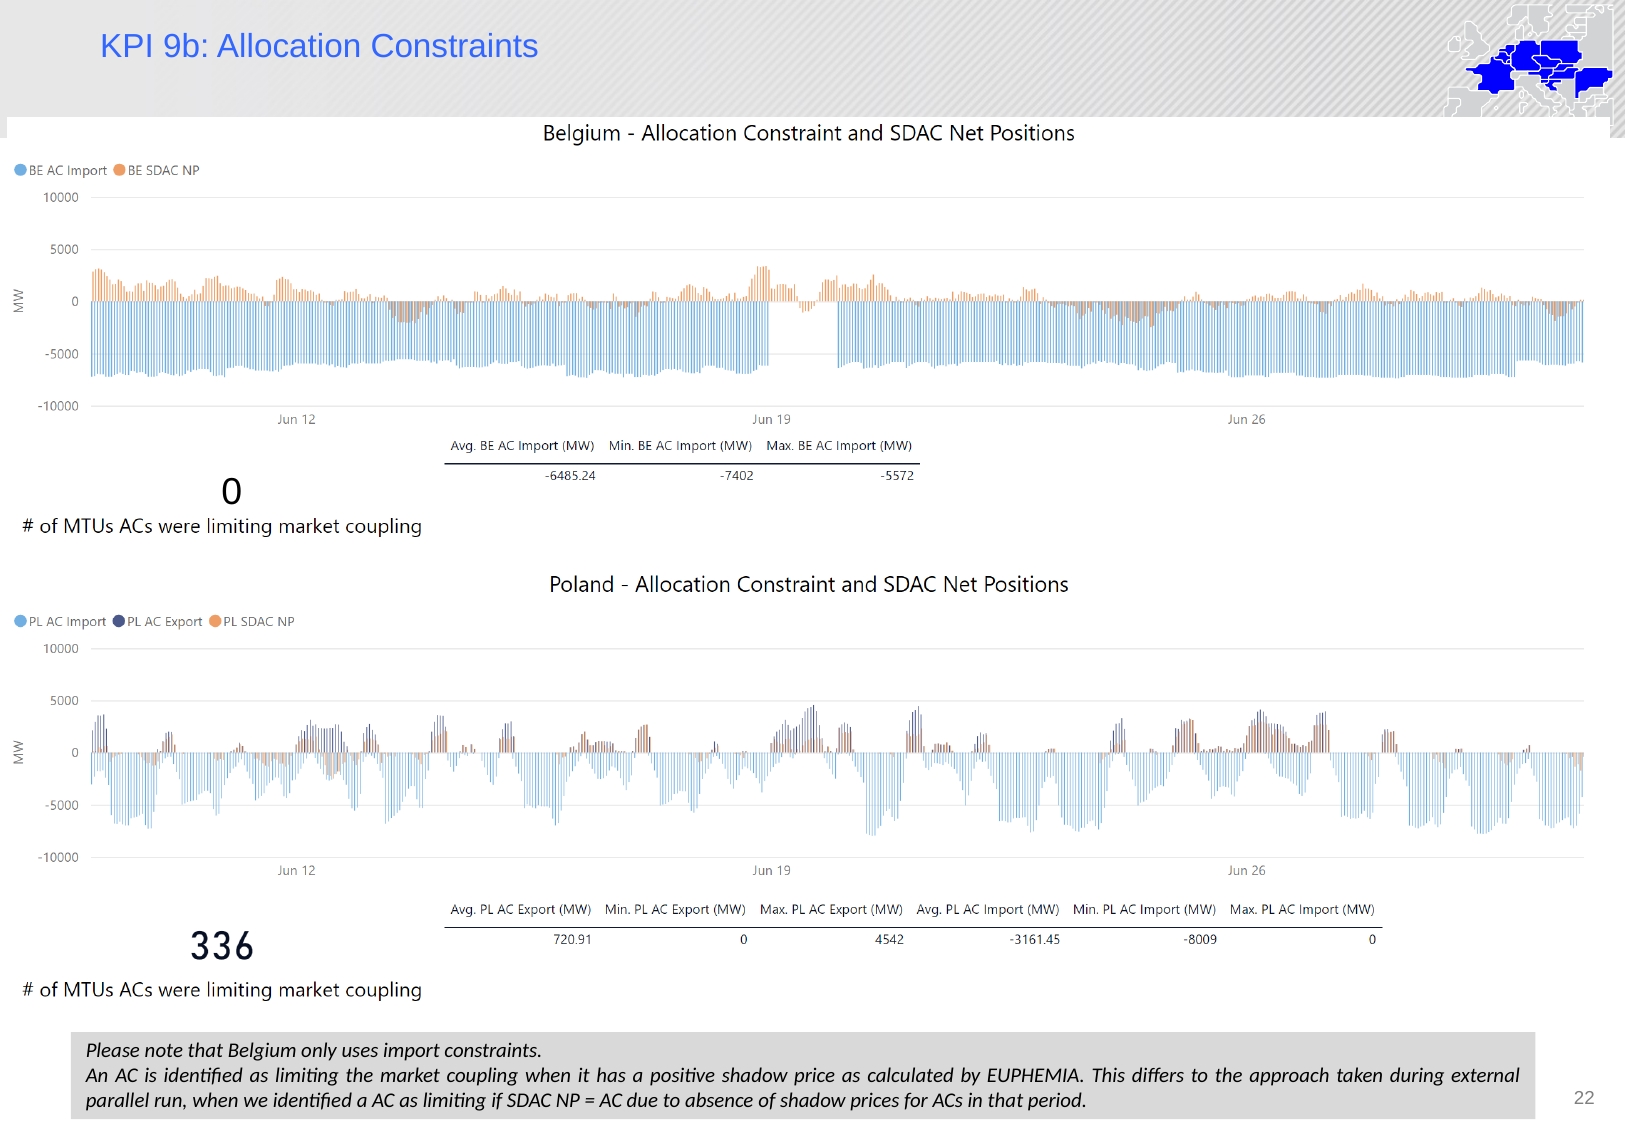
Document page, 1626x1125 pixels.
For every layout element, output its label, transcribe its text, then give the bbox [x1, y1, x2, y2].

slide_number 22 [1536, 1074, 1610, 1120]
text_box Please note that Belgium only uses import constraints. An AC is identified as limiting the market coupling when it has a positive shadow price as calculated by EUPHEMIA. This differs to the approach taken during external parallel run, when we identified a AC as limiting if SDAC NP = AC due to absence of shadow prices for ACs in that period. [70, 1040, 1536, 1120]
title KPI 9b: Allocation Constraints [88, 18, 1244, 74]
picture [0, 0, 1625, 1033]
